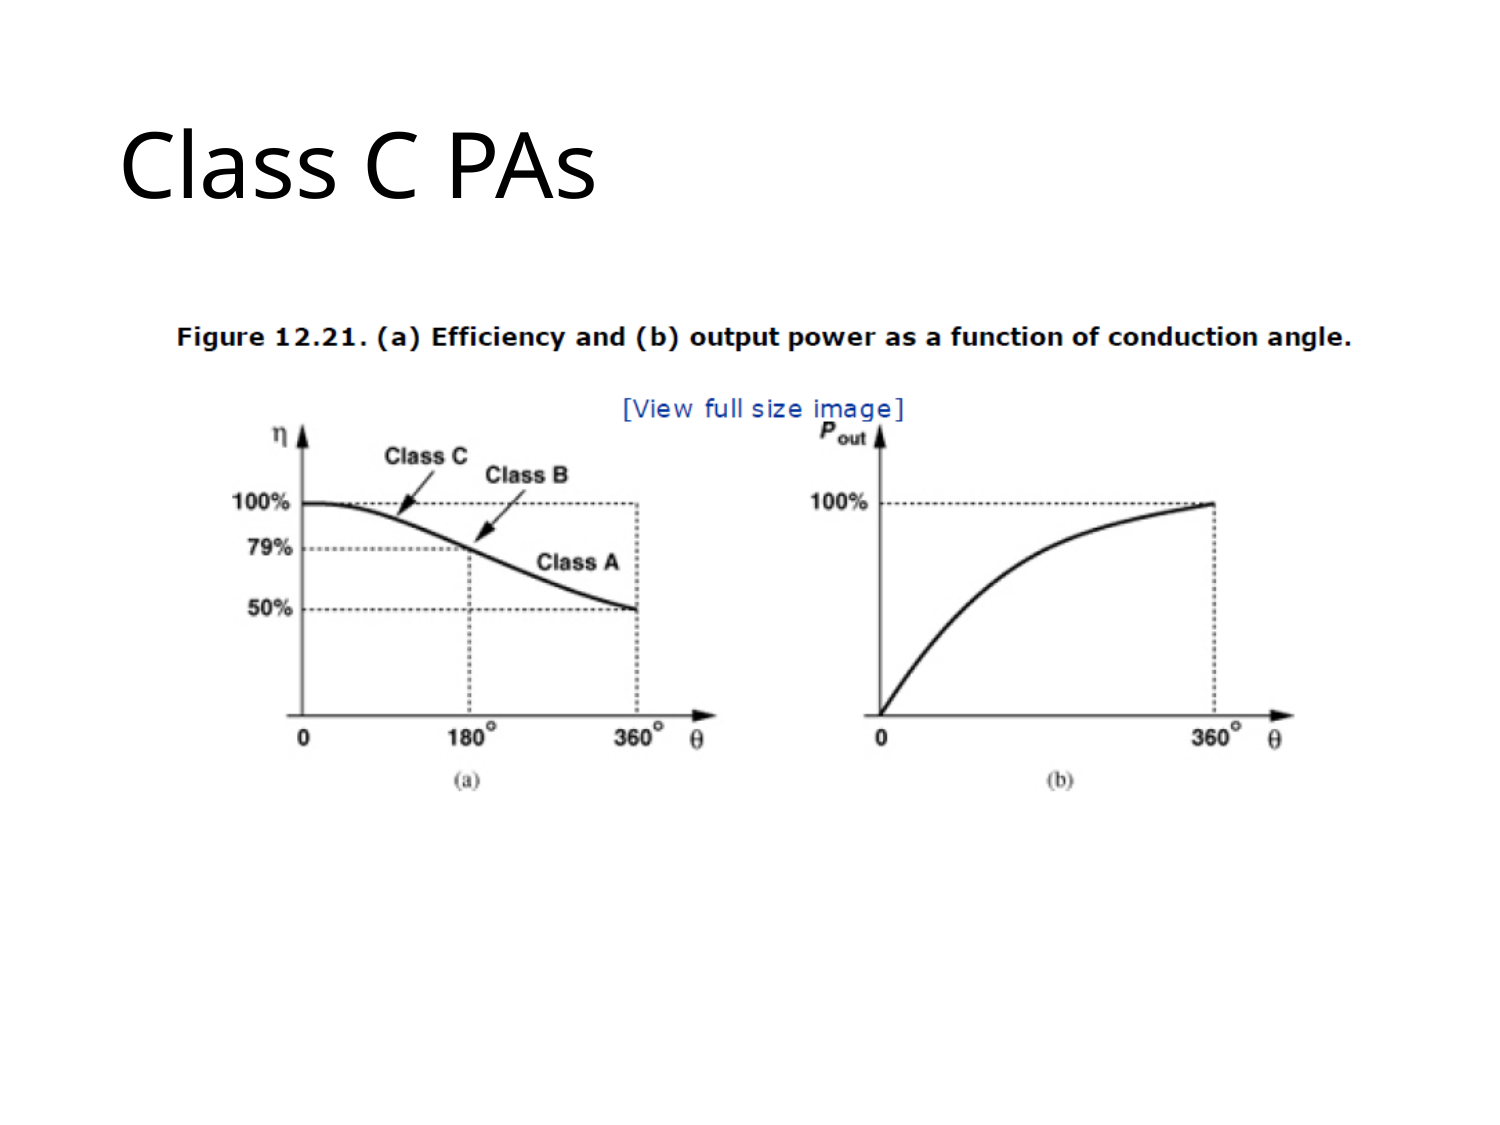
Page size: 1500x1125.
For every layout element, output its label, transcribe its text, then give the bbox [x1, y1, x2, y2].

title Class C PAs [103, 59, 1397, 278]
picture [162, 299, 1366, 811]
